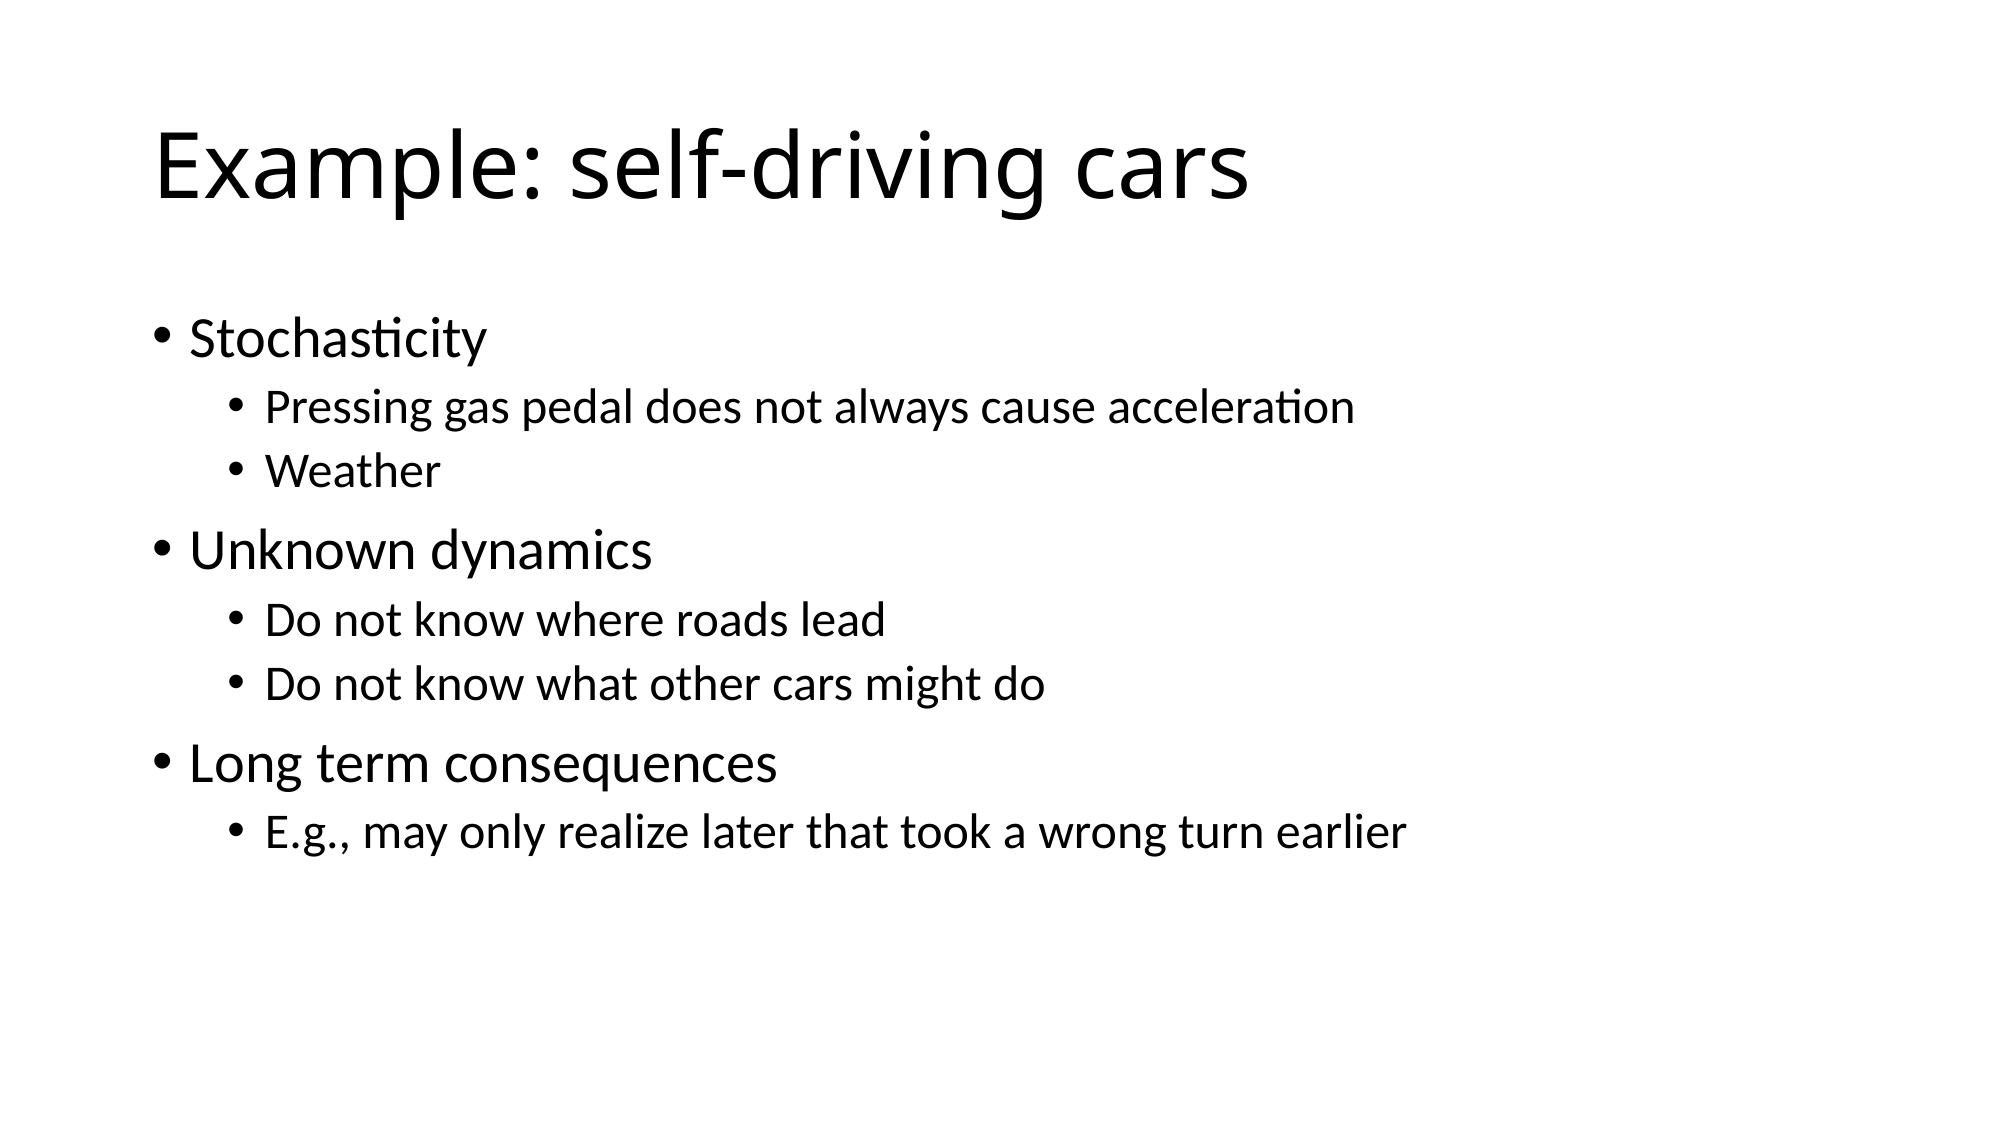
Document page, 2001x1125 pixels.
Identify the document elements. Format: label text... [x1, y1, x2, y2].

title Example: self-driving cars [137, 59, 1863, 278]
list Stochasticity Pressing gas pedal does not always cause acceleration Weather Unknown dynamics Do not know where roads lead Do not know what other cars might do Long term consequences E.g., may only realize later that took a wrong turn earlier [137, 299, 1863, 1014]
